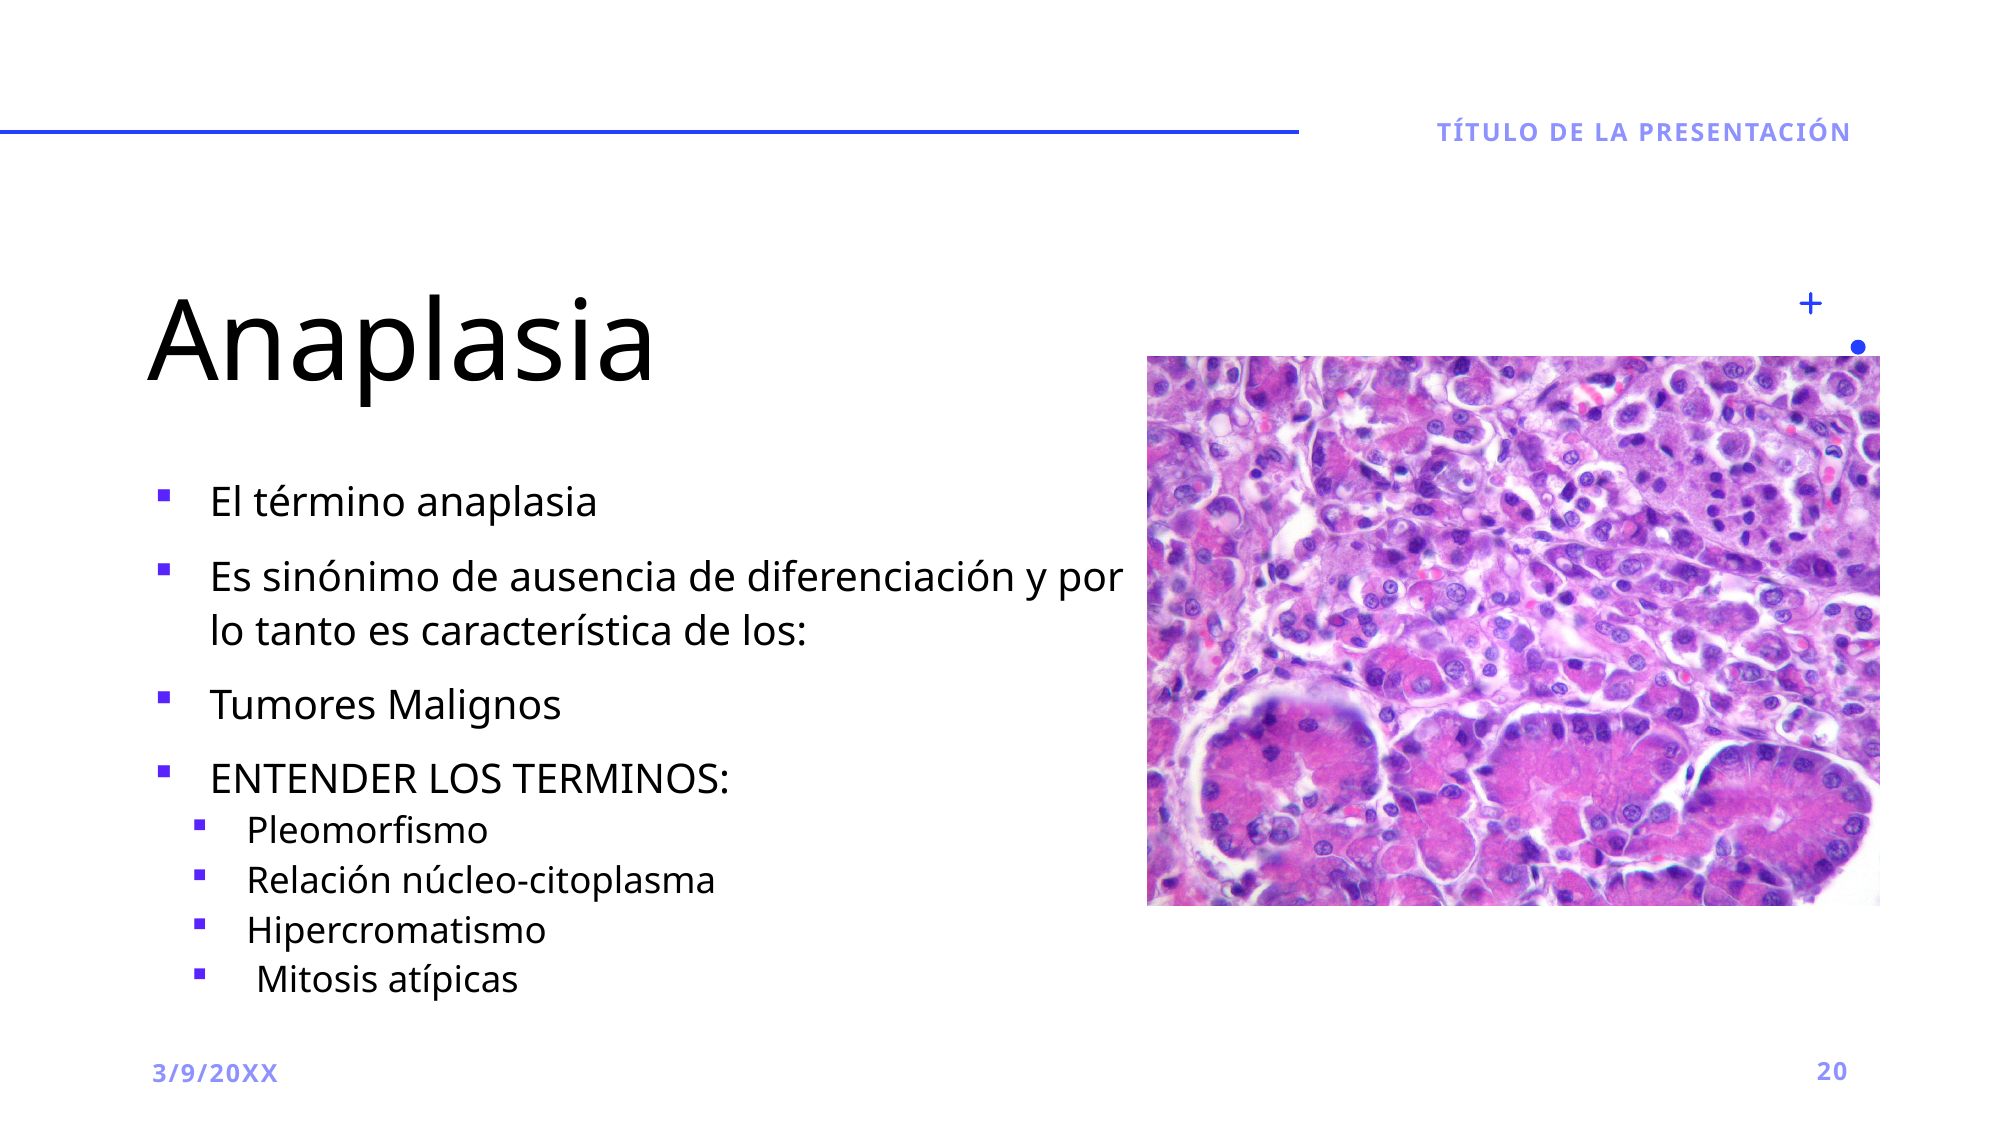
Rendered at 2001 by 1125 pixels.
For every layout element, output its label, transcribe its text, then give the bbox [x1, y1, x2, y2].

list El término anaplasia Es sinónimo de ausencia de diferenciación y por lo tanto es característica de los: Tumores Malignos ENTENDER LOS TERMINOS: Pleomorfismo Relación núcleo-citoplasma Hipercromatismo Mitosis atípicas [139, 463, 1155, 1013]
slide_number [137, 1042, 588, 1103]
slide_number 20 [1412, 1042, 1863, 1103]
picture [1147, 356, 1880, 906]
footer Título de la presentación [1306, 101, 1982, 162]
title Anaplasia [131, 218, 1148, 413]
